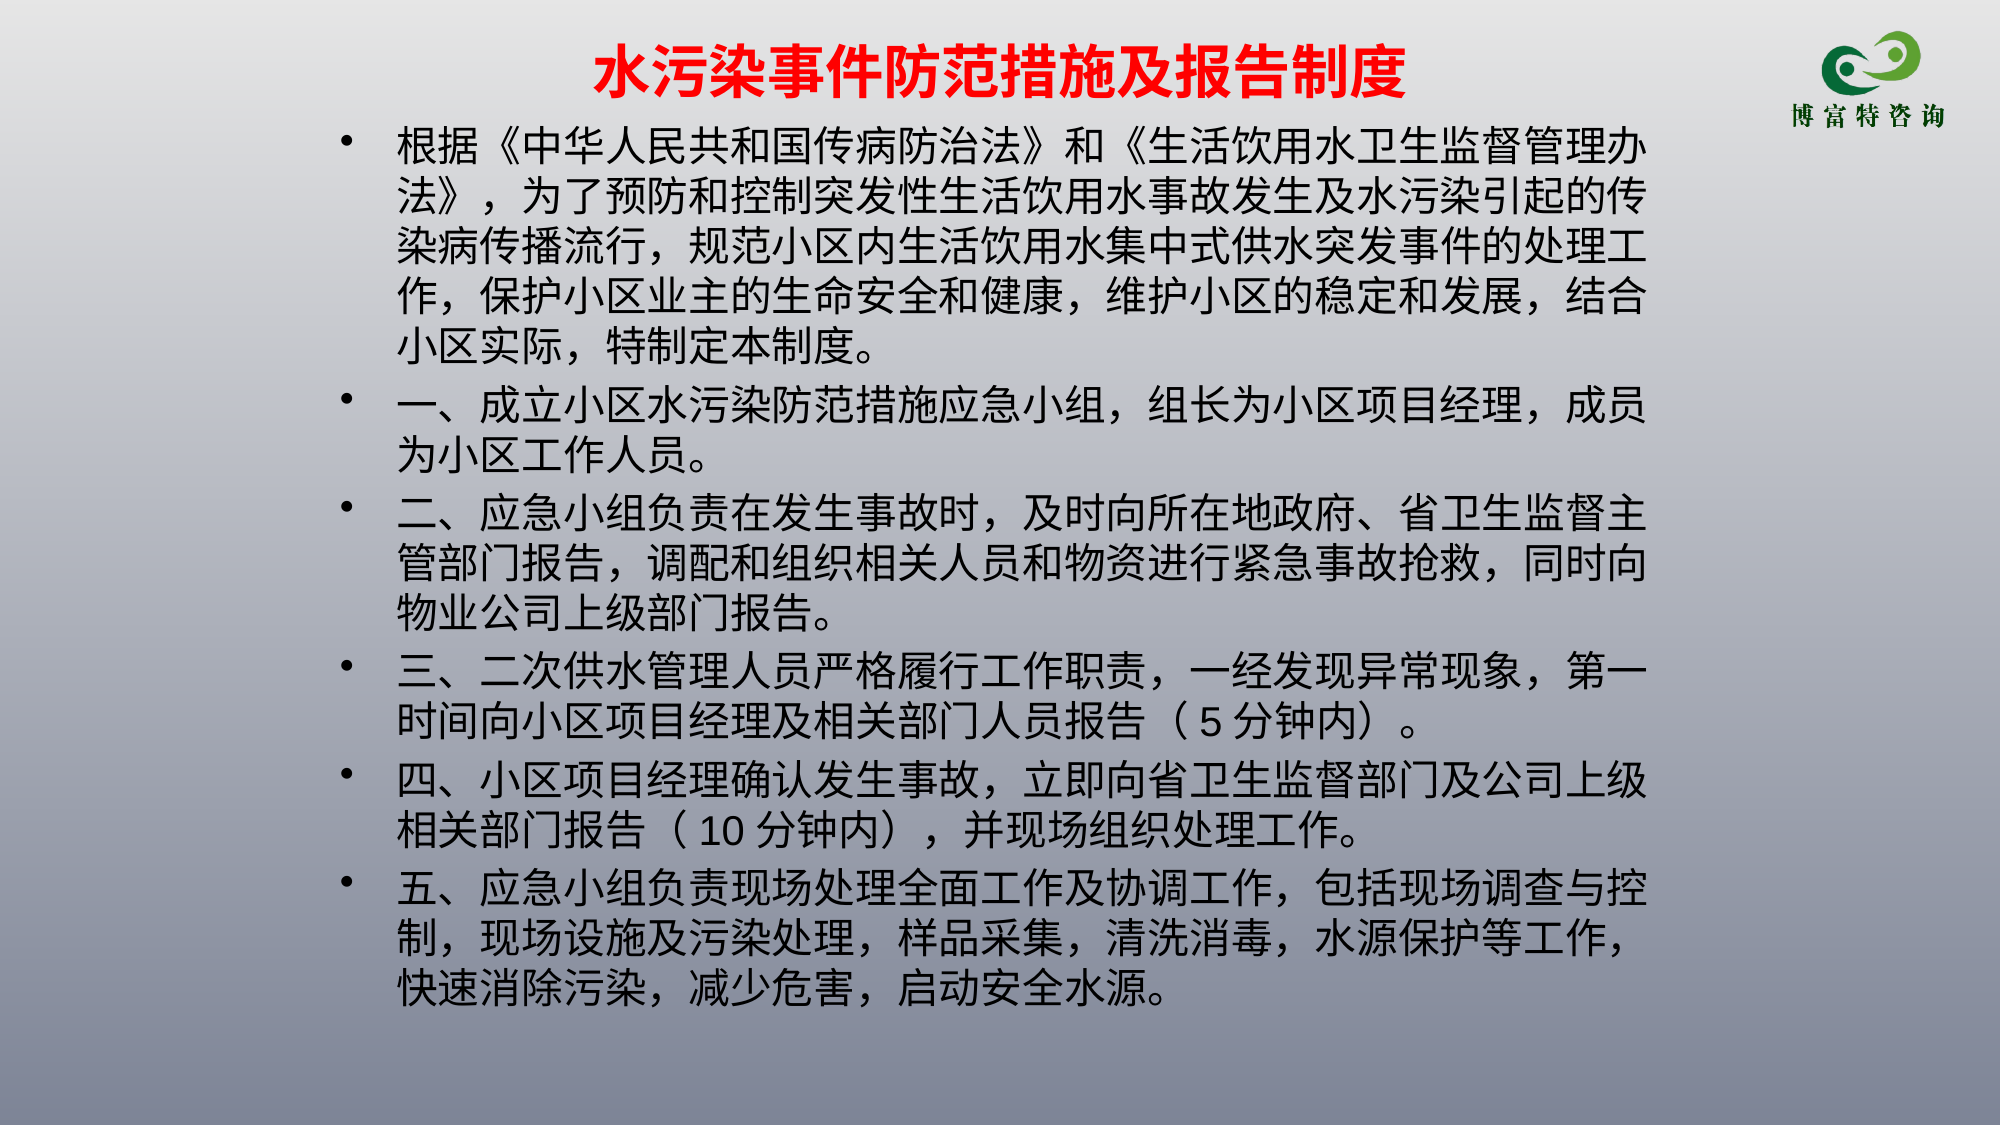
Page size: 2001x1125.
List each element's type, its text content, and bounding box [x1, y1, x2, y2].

list 根据《中华人民共和国传病防治法》和《生活饮用水卫生监督管理办法》，为了预防和控制突发性生活饮用水事故发生及水污染引起的传染病传播流行，规范小区内生活饮用水集中式供水突发事件的处理工作，保护小区业主的生命安全和健康，维护小区的稳定和发展，结合小区实际，特制定本制度。 一、成立小区水污染防范措施应急小组，组长为小区项目经理，成员为小区工作人员。 二、应急小组负责在发生事故时，及时向所在地政府、省卫生监督主管部门报告，调配和组织相关人员和物资进行紧急事故抢救，同时向物业公司上级部门报告。 三、二次供水管理人员严格履行工作职责，一经发现异常现象，第一时间向小区项目经理及相关部门人员报告（5分钟内）。 四、小区项目经理确认发生事故，立即向省卫生监督部门及公司上级相关部门报告（10分钟内），并现场组织处理工作。 五、应急小组负责现场处理全面工作及协调工作，包括现场调查与控制，现场设施及污染处理，样品采集，清洗消毒，水源保护等工作，快速消除污染，减少危害，启动安全水源。 [324, 112, 1676, 1088]
picture [1772, 30, 1969, 131]
title 水污染事件防范措施及报告制度 [324, 44, 1676, 112]
